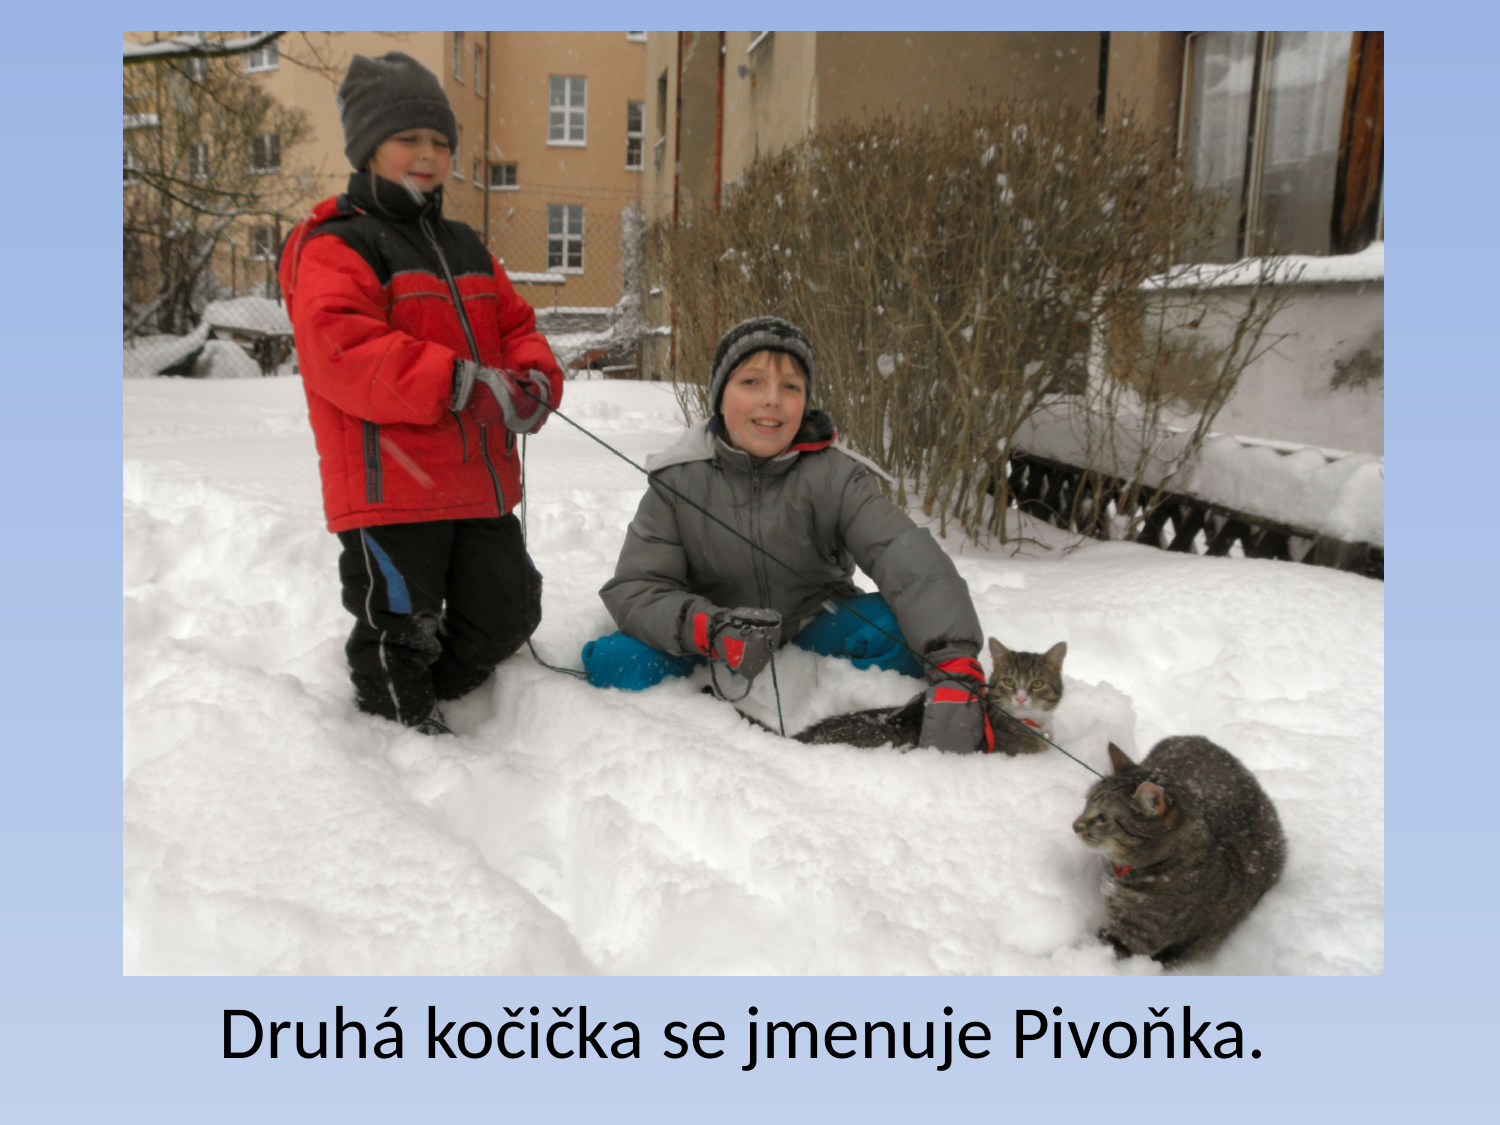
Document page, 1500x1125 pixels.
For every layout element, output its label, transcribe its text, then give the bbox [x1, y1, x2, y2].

picture [123, 30, 1385, 977]
text_box Druhá kočička se jmenuje Pivoňka. [112, 975, 1376, 1081]
